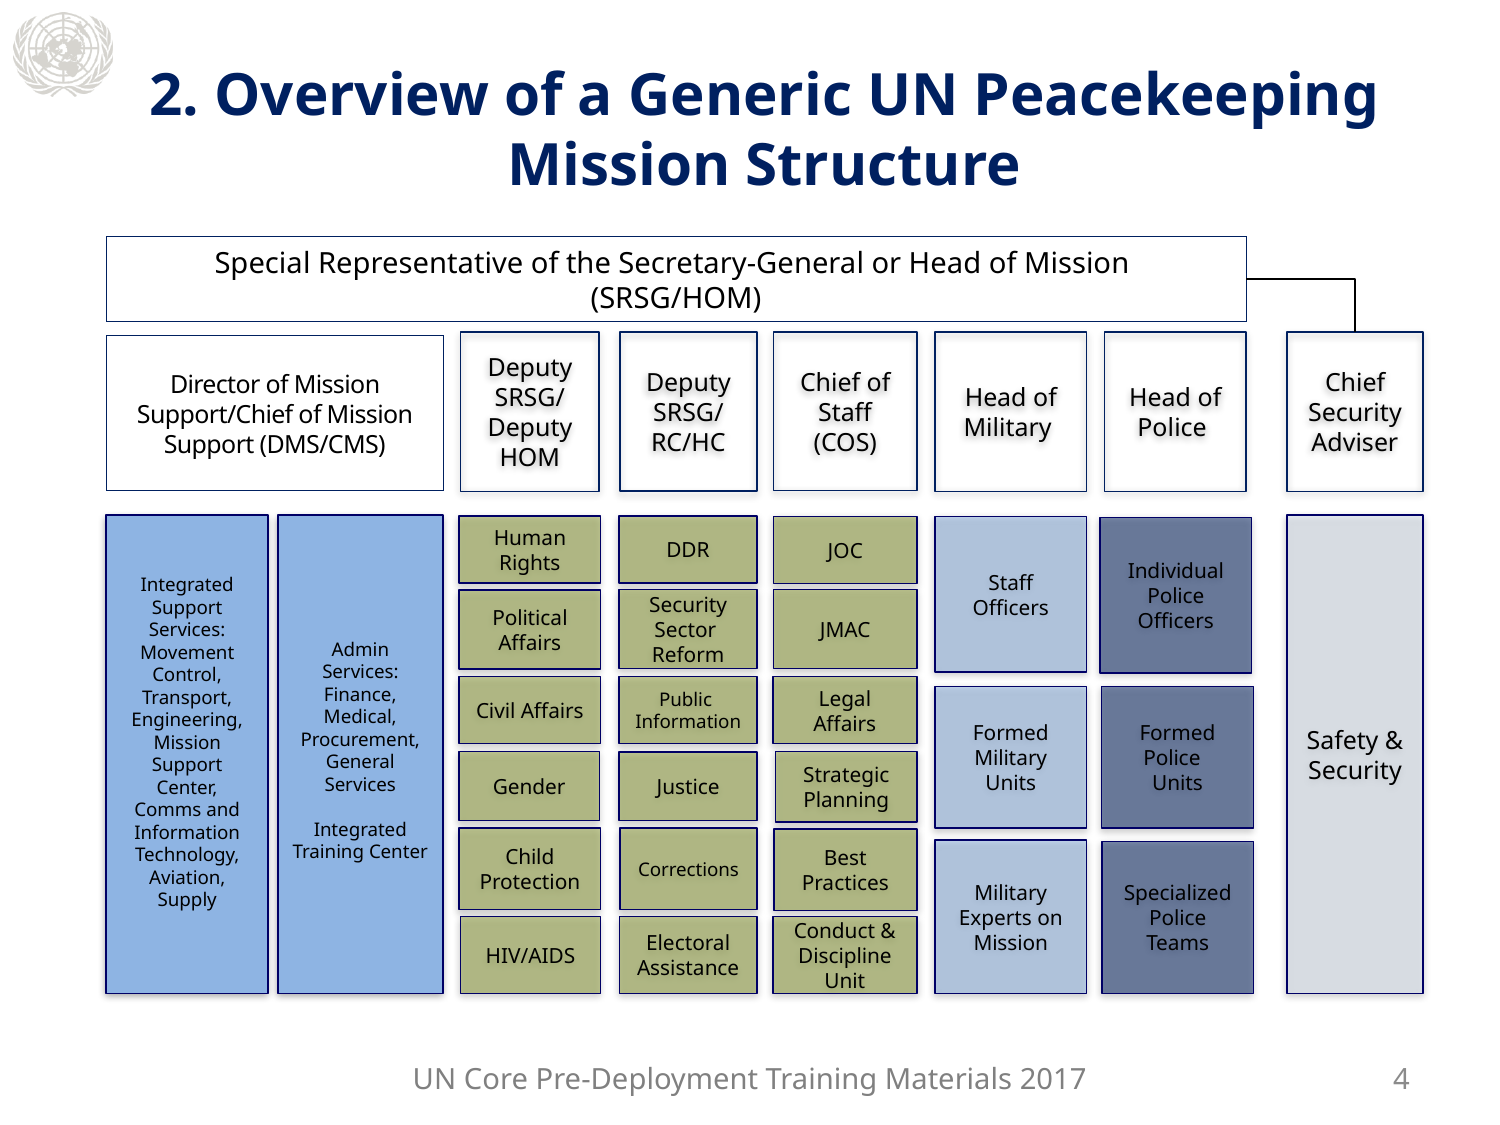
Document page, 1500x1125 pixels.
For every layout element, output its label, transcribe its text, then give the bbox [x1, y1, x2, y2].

text_box JOC [773, 516, 918, 584]
text_box Justice [618, 751, 758, 821]
text_box Electoral Assistance [619, 916, 758, 994]
slide_number 4 [1074, 1052, 1425, 1104]
text_box Chief Security Adviser [1286, 331, 1424, 492]
text_box Corrections [619, 827, 758, 910]
text_box Deputy SRSG/ RC/HC [619, 331, 758, 492]
text_box HIV/AIDS [460, 916, 601, 994]
text_box Safety & Security [1286, 514, 1424, 994]
text_box Specialized Police Teams [1101, 841, 1254, 994]
text_box Head of Police [1104, 331, 1247, 492]
text_box Civil Affairs [458, 676, 601, 744]
text_box Formed Police Units [1101, 686, 1254, 829]
text_box Integrated Support Services: Movement Control, Transport, Engineering, Mission Support Center, Comms and Information Technology, Aviation, Supply [105, 514, 269, 994]
text_box Security Sector Reform [618, 589, 758, 669]
text_box Conduct & Discipline Unit [772, 916, 918, 994]
text_box Human Rights [458, 515, 601, 584]
text_box Strategic Planning [775, 751, 918, 823]
text_box DDR [618, 515, 758, 584]
text_box Military Experts on Mission [934, 839, 1087, 994]
text_box Admin Services: Finance, Medical, Procurement, General Services Integrated Training Center [277, 514, 444, 994]
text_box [1245, 279, 1356, 333]
text_box Director of Mission Support/Chief of Mission Support (DMS/CMS) [106, 335, 444, 491]
text_box UN Core Pre-Deployment Training Materials 2017 [350, 1052, 1074, 1103]
text_box Formed Military Units [934, 686, 1087, 829]
text_box Public Information [618, 676, 758, 744]
text_box 2. Overview of a Generic UN Peacekeeping Mission Structure [73, 48, 1427, 215]
picture [13, 12, 113, 97]
text_box Individual Police Officers [1099, 517, 1252, 674]
text_box JMAC [773, 589, 918, 669]
text_box Political Affairs [458, 589, 601, 670]
text_box Legal Affairs [772, 676, 918, 744]
text_box Head of Military [934, 331, 1087, 492]
text_box Staff Officers [934, 516, 1087, 673]
text_box Child Protection [458, 827, 601, 910]
text_box Chief of Staff (COS) [773, 331, 918, 491]
text_box Gender [458, 751, 600, 821]
text_box Deputy SRSG/ Deputy HOM [460, 331, 600, 492]
text_box Special Representative of the Secretary-General or Head of Mission (SRSG/HOM) [106, 236, 1247, 322]
text_box Best Practices [773, 828, 918, 911]
